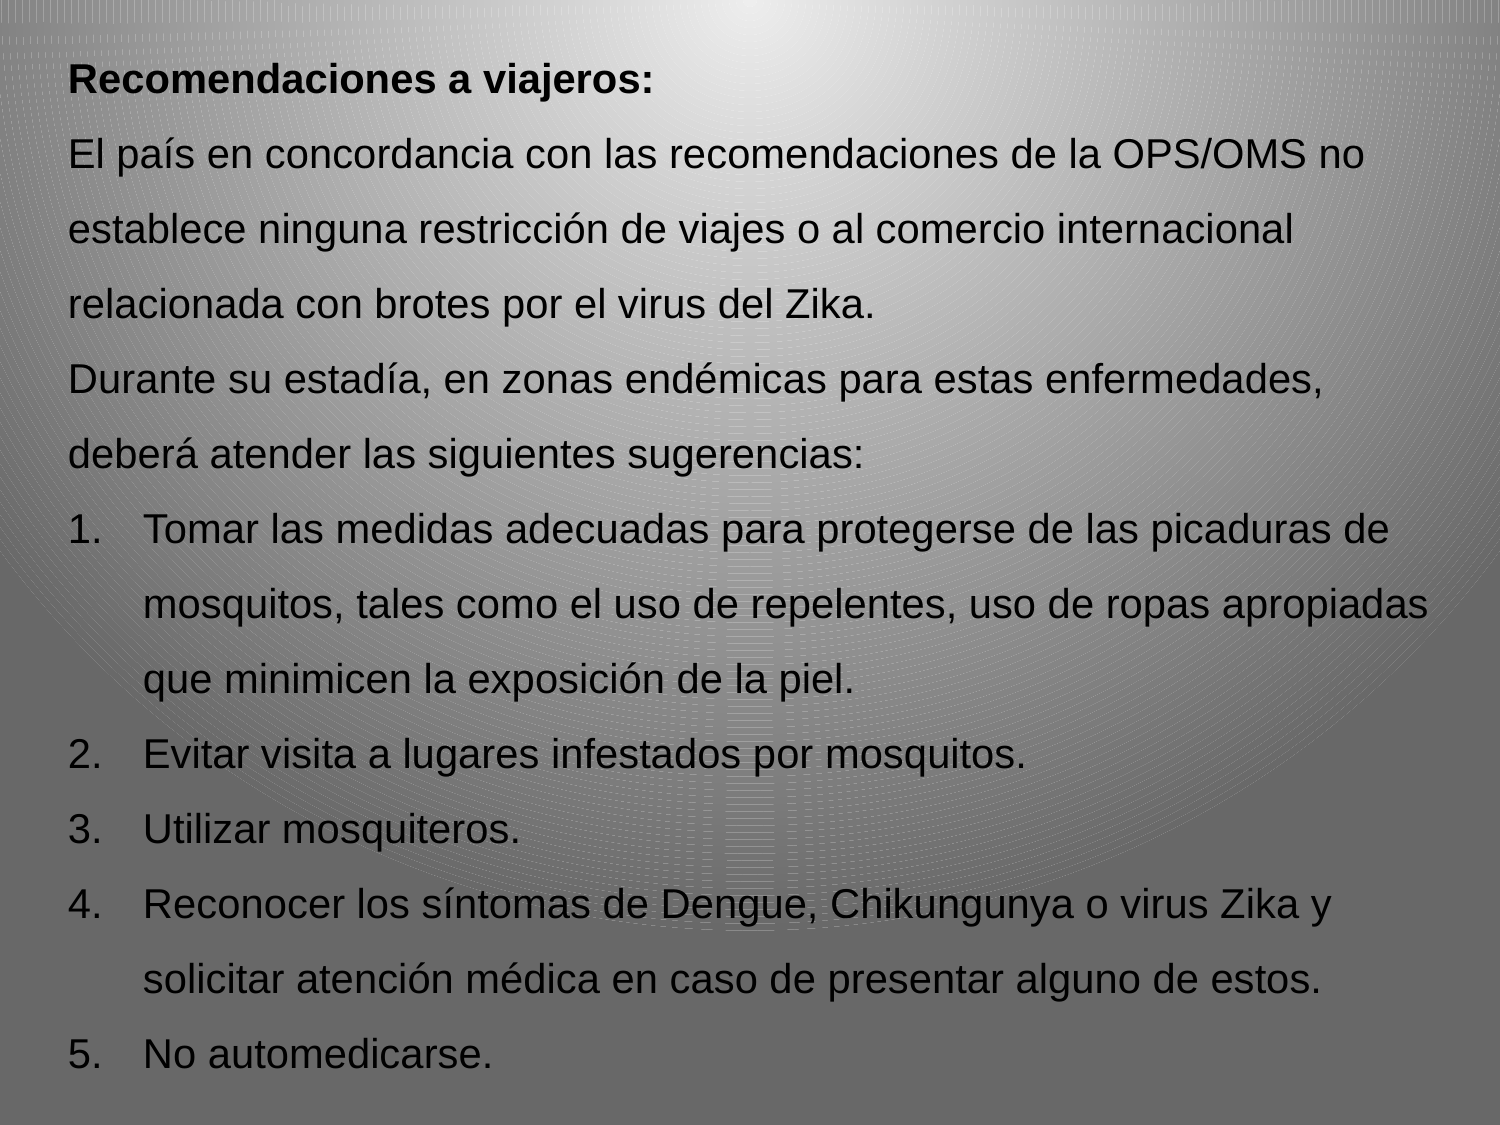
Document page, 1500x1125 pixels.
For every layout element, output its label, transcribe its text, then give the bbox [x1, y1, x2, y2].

text_box Recomendaciones a viajeros: El país en concordancia con las recomendaciones de la OPS/OMS no establece ninguna restricción de viajes o al comercio internacional relacionada con brotes por el virus del Zika. Durante su estadía, en zonas endémicas para estas enfermedades, deberá atender las siguientes sugerencias: Tomar las medidas adecuadas para protegerse de las picaduras de mosquitos, tales como el uso de repelentes, uso de ropas apropiadas que minimicen la exposición de la piel. Evitar visita a lugares infestados por mosquitos. Utilizar mosquiteros. Reconocer los síntomas de Dengue, Chikungunya o virus Zika y solicitar atención médica en caso de presentar alguno de estos. No automedicarse. [53, 19, 1471, 1084]
